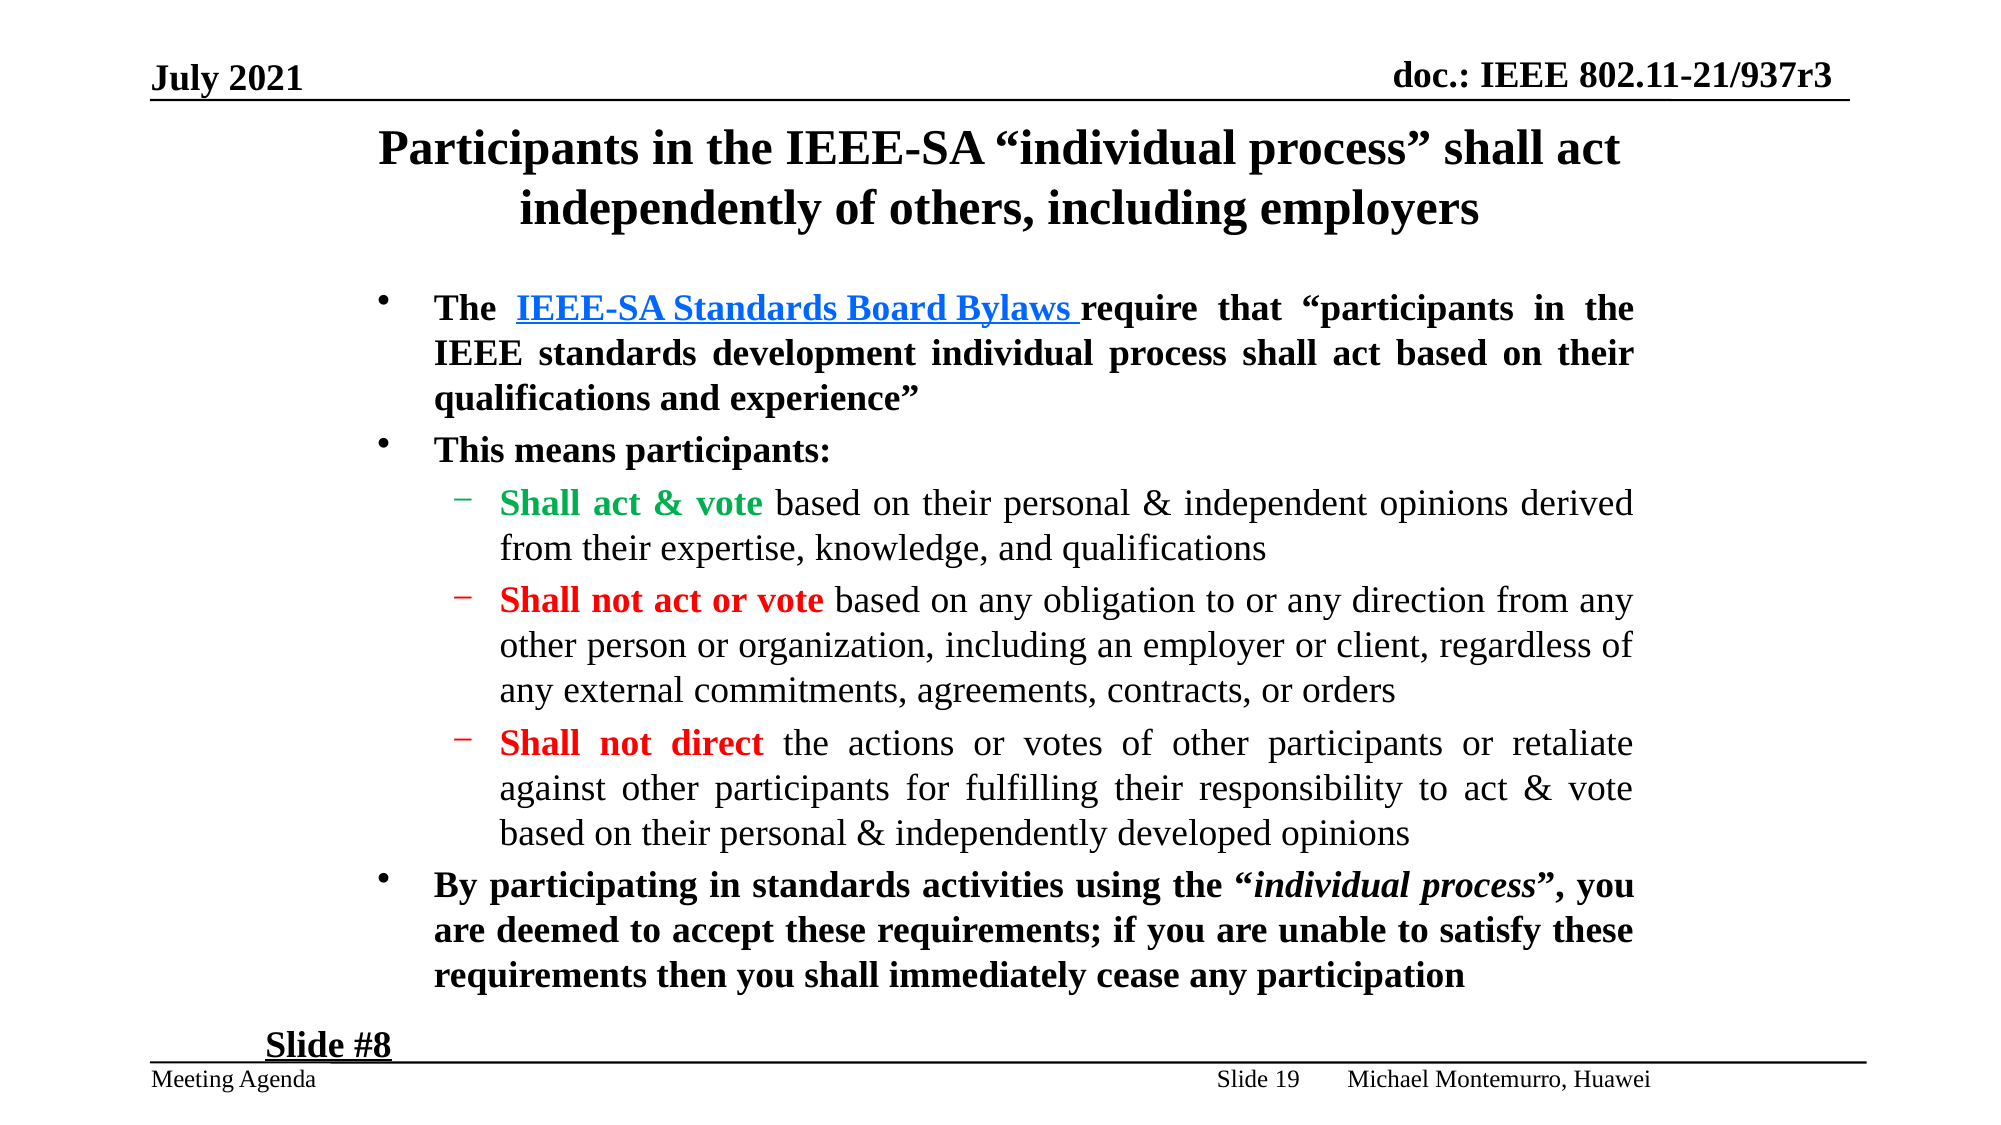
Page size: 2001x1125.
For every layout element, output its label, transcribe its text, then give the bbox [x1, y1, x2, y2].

footer Michael Montemurro, Huawei [1237, 1061, 1652, 1093]
text_box Participants in the IEEE-SA “individual process” shall act independently of others, including employers [362, 87, 1638, 263]
slide_number Slide 19 [1216, 1061, 1237, 1093]
text_box Slide #8 [250, 1012, 407, 1073]
list The IEEE-SA Standards Board Bylaws require that “participants in the IEEE standards development individual process shall act based on their qualifications and experience” This means participants: Shall act & vote based on their personal & independent opinions derived from their expertise, knowledge, and qualifications Shall not act or vote based on any obligation to or any direction from any other person or organization, including an employer or client, regardless of any external commitments, agreements, contracts, or orders Shall not direct the actions or votes of other participants or retaliate against other participants for fulfilling their responsibility to act & vote based on their personal & independently developed opinions By participating in standards activities using the “individual process”, you are deemed to accept these requirements; if you are unable to satisfy these requirements then you shall immediately cease any participation [362, 275, 1650, 1038]
